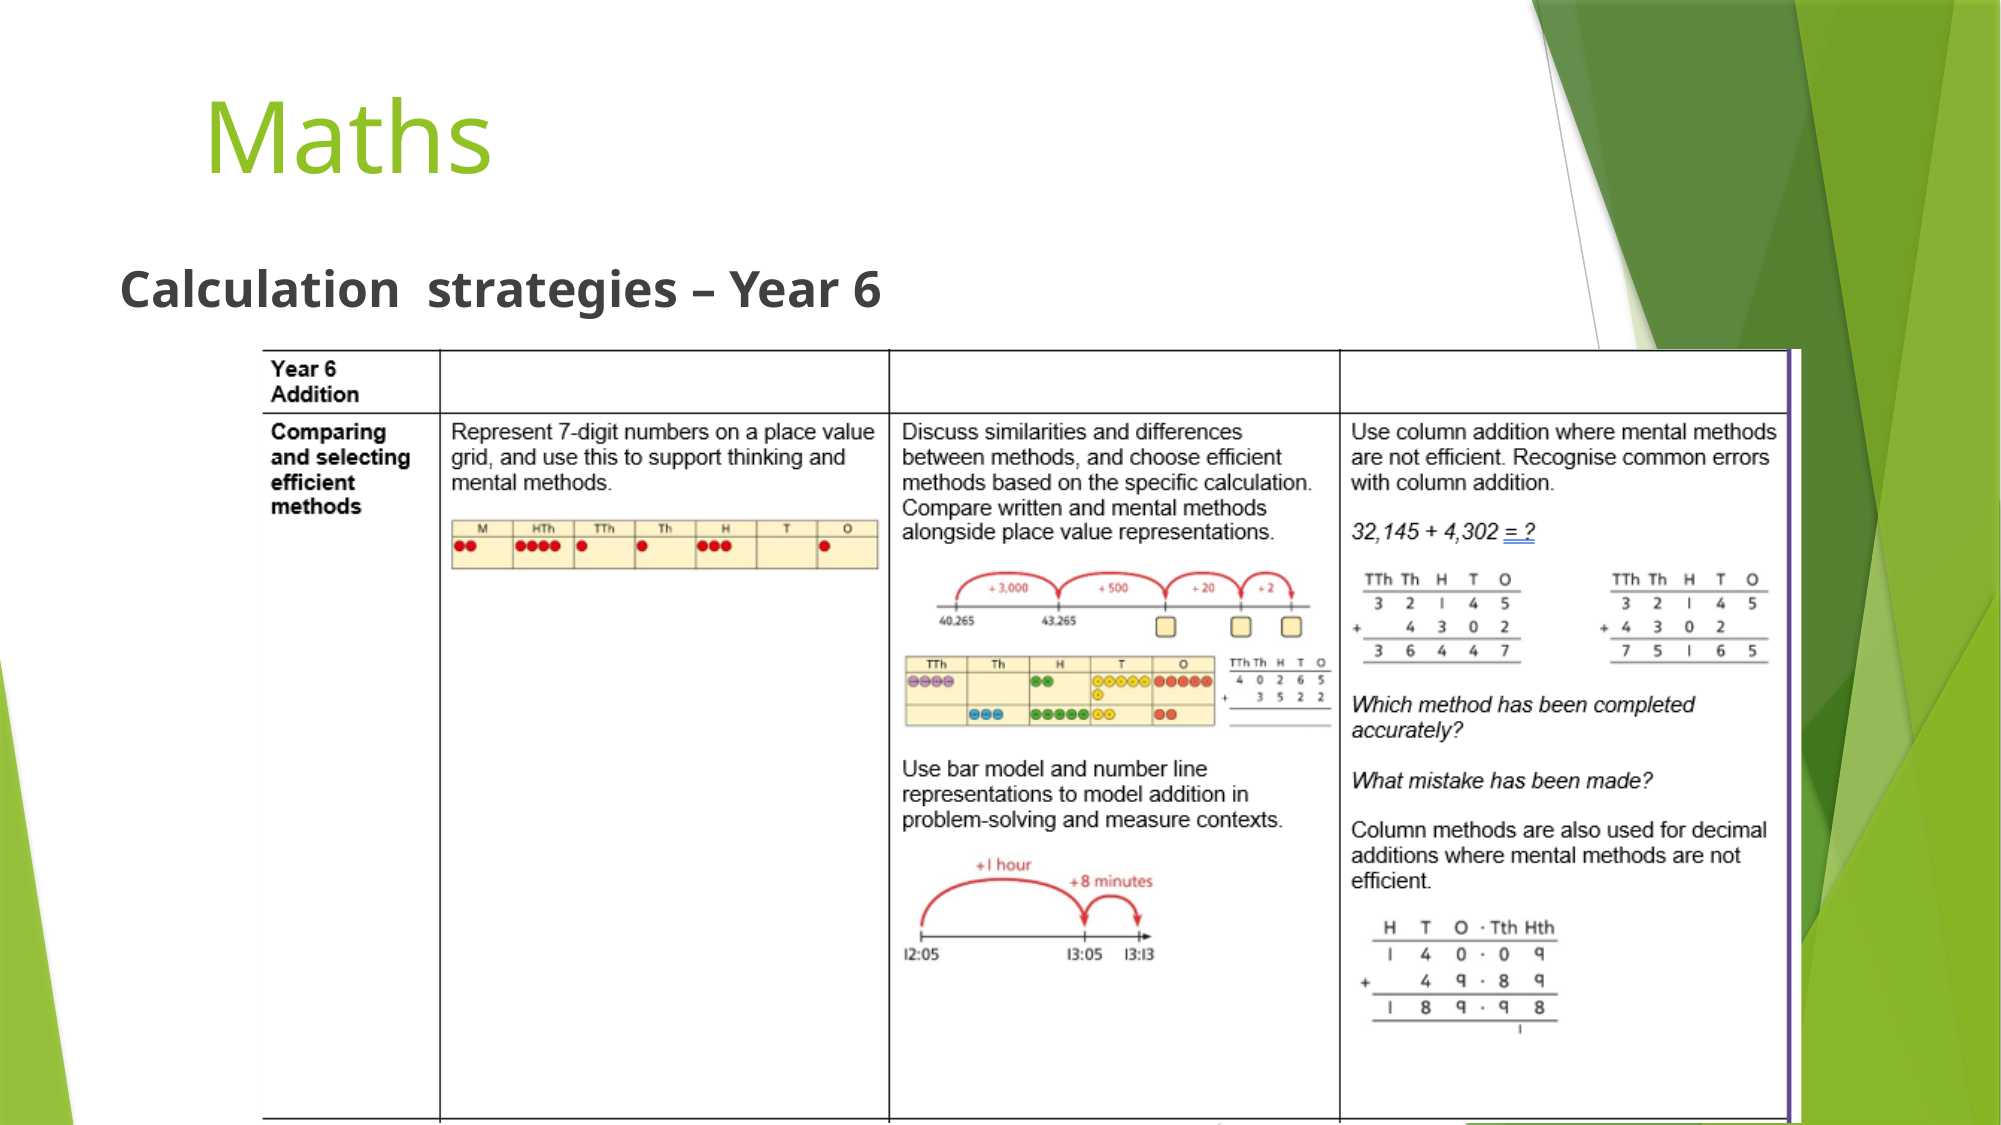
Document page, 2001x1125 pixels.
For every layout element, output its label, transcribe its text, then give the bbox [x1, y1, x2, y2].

text_box Maths [187, 66, 536, 202]
list Calculation strategies – Year 6 [104, 249, 1581, 991]
picture [261, 348, 1802, 1123]
